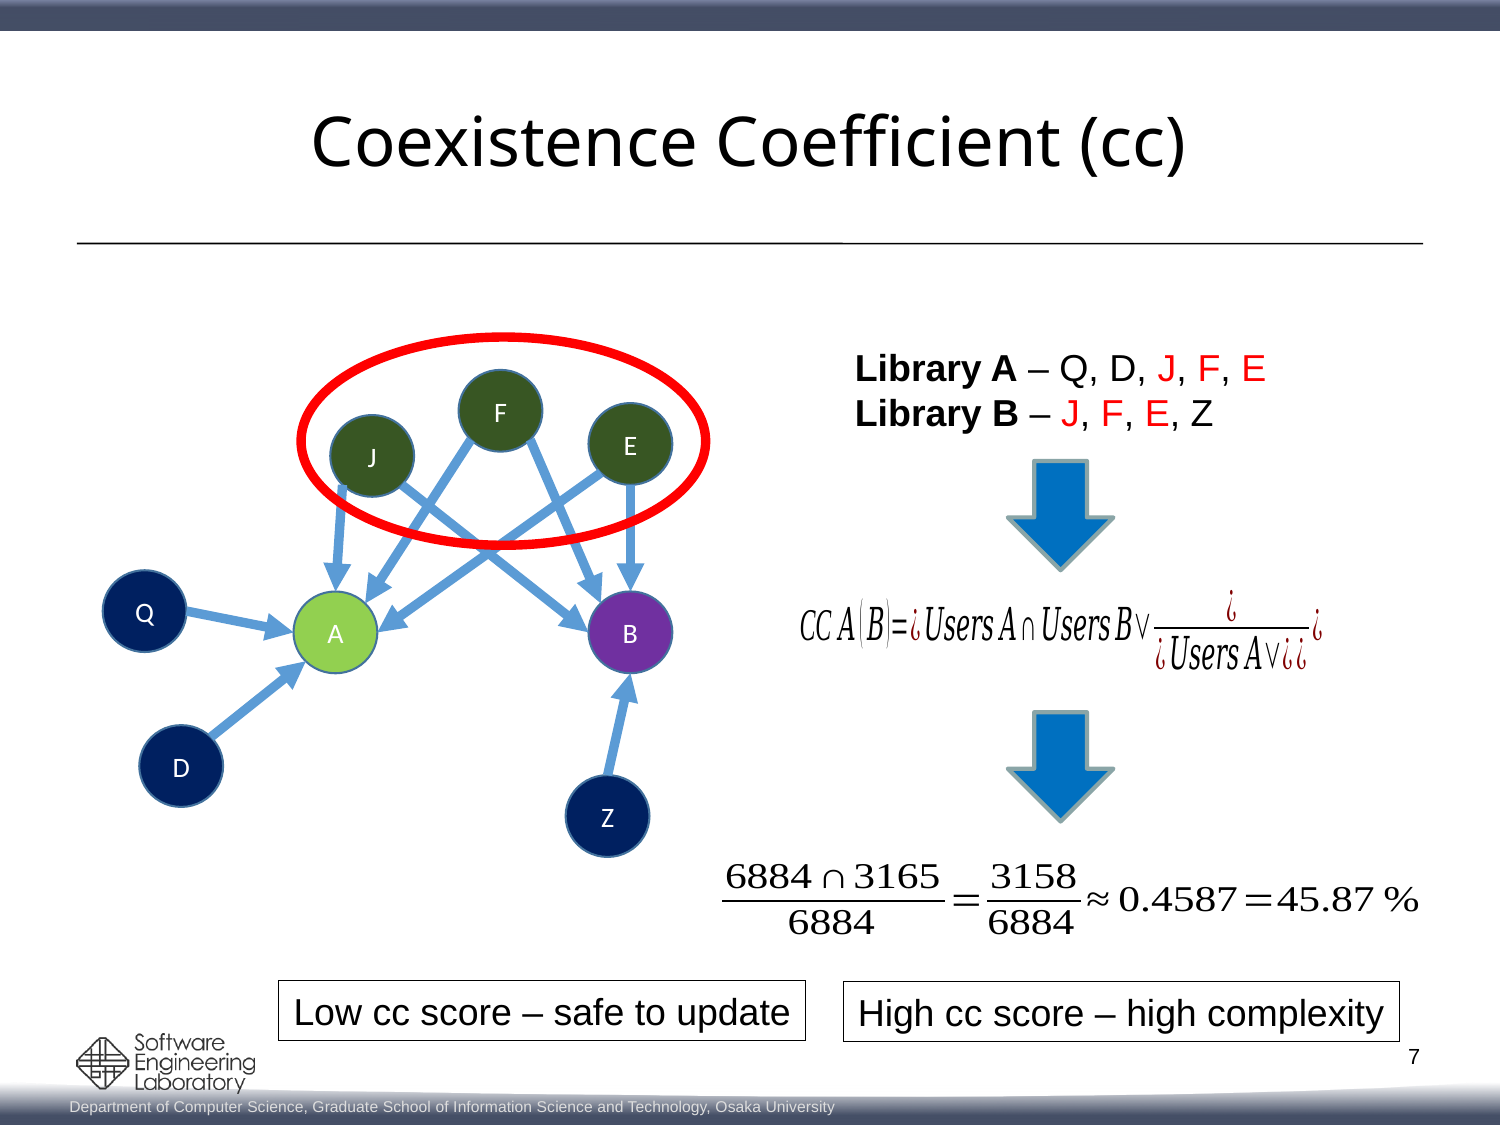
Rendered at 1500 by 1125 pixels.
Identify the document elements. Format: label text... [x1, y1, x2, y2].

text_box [401, 484, 589, 633]
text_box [210, 661, 306, 738]
title Coexistence Coefficient (cc) [74, 44, 1424, 233]
picture [0, 1033, 1500, 1125]
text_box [607, 672, 631, 776]
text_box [377, 472, 524, 633]
text_box B [589, 591, 673, 674]
text_box Low cc score – safe to update [278, 980, 806, 1041]
picture [0, 0, 1500, 31]
text_box Library A – Q, D, J, F, E Library B – J, F, E, Z [841, 337, 1280, 442]
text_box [364, 439, 472, 604]
text_box [1005, 710, 1116, 824]
text_box [1005, 458, 1116, 573]
slide_number 7 [1246, 1034, 1436, 1083]
text_box High cc score – high complexity [843, 981, 1400, 1042]
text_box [335, 484, 343, 592]
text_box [529, 439, 601, 604]
text_box Z [565, 775, 650, 857]
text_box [594, 611, 602, 633]
text_box [301, 337, 706, 531]
text_box Q [102, 570, 187, 653]
text_box D [139, 725, 224, 807]
text_box A [294, 591, 377, 674]
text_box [186, 610, 294, 633]
